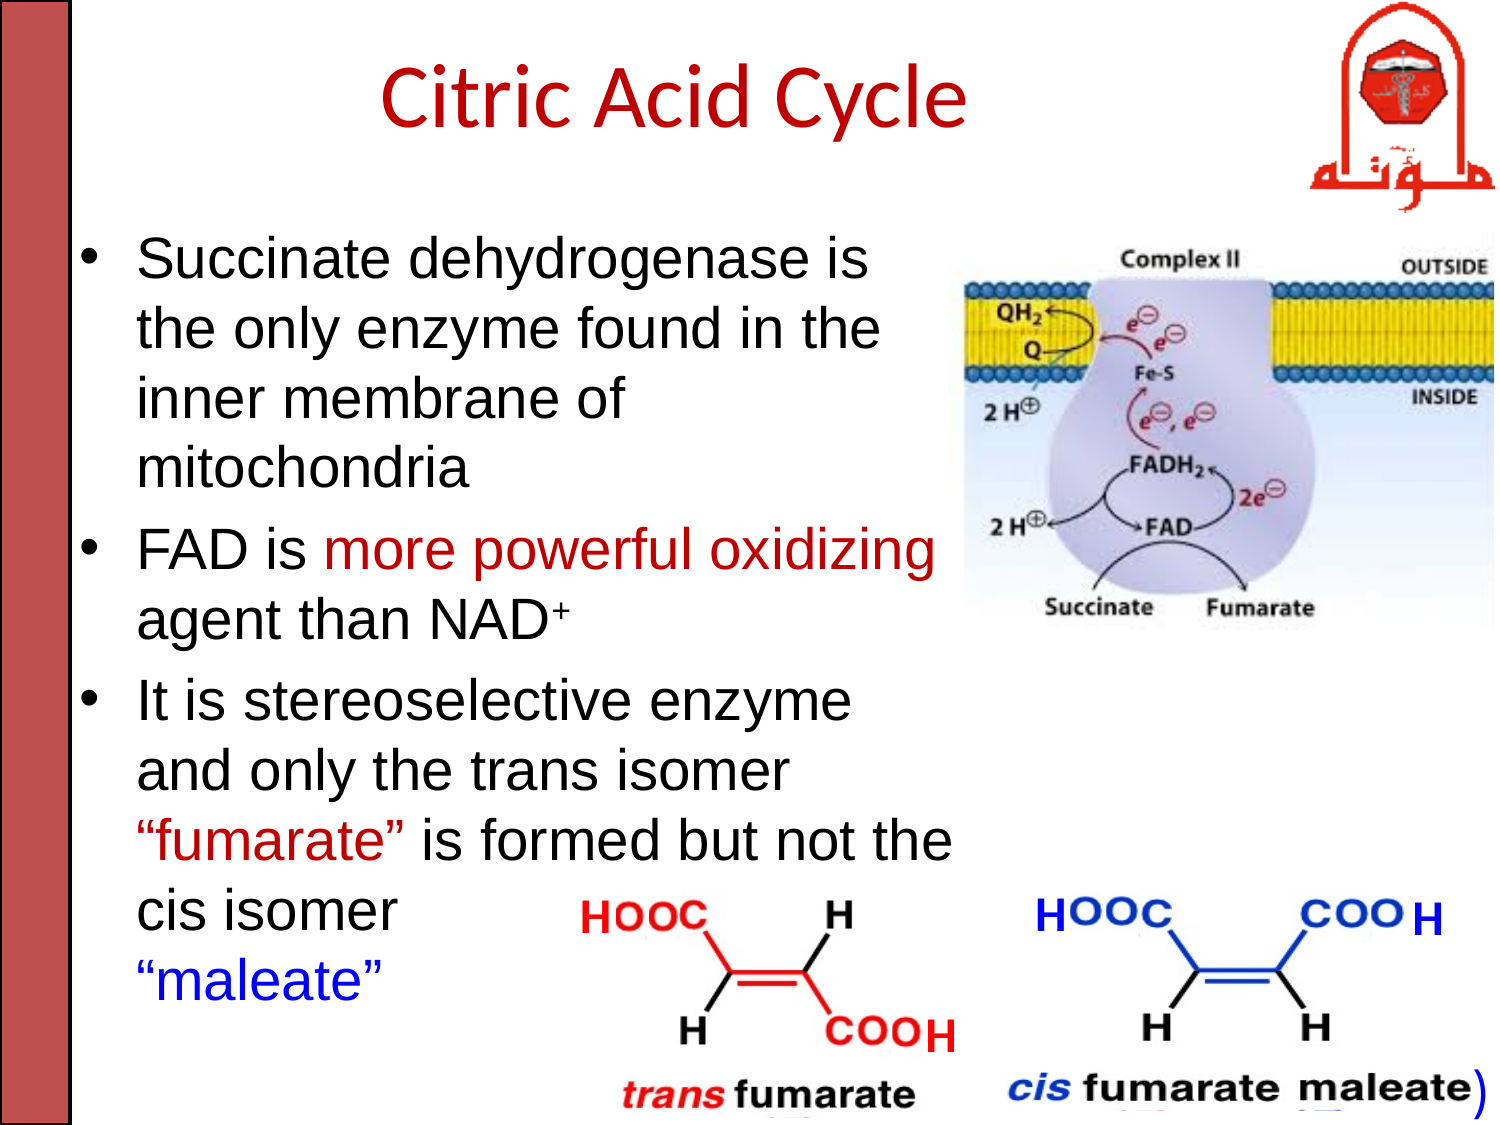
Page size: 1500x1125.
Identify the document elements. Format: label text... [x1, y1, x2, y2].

title Citric Acid Cycle [72, 0, 1304, 185]
picture [1306, 0, 1495, 213]
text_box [548, 876, 972, 1118]
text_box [997, 874, 1500, 1125]
text_box [0, 0, 72, 1125]
list Succinate dehydrogenase is the only enzyme found in the inner membrane of mitochondria FAD is more powerful oxidizing agent than NAD+ It is stereoselective enzyme and only the trans isomer “fumarate” is formed but not the cis isomer “maleate” [72, 212, 970, 1125]
picture [948, 231, 1495, 630]
